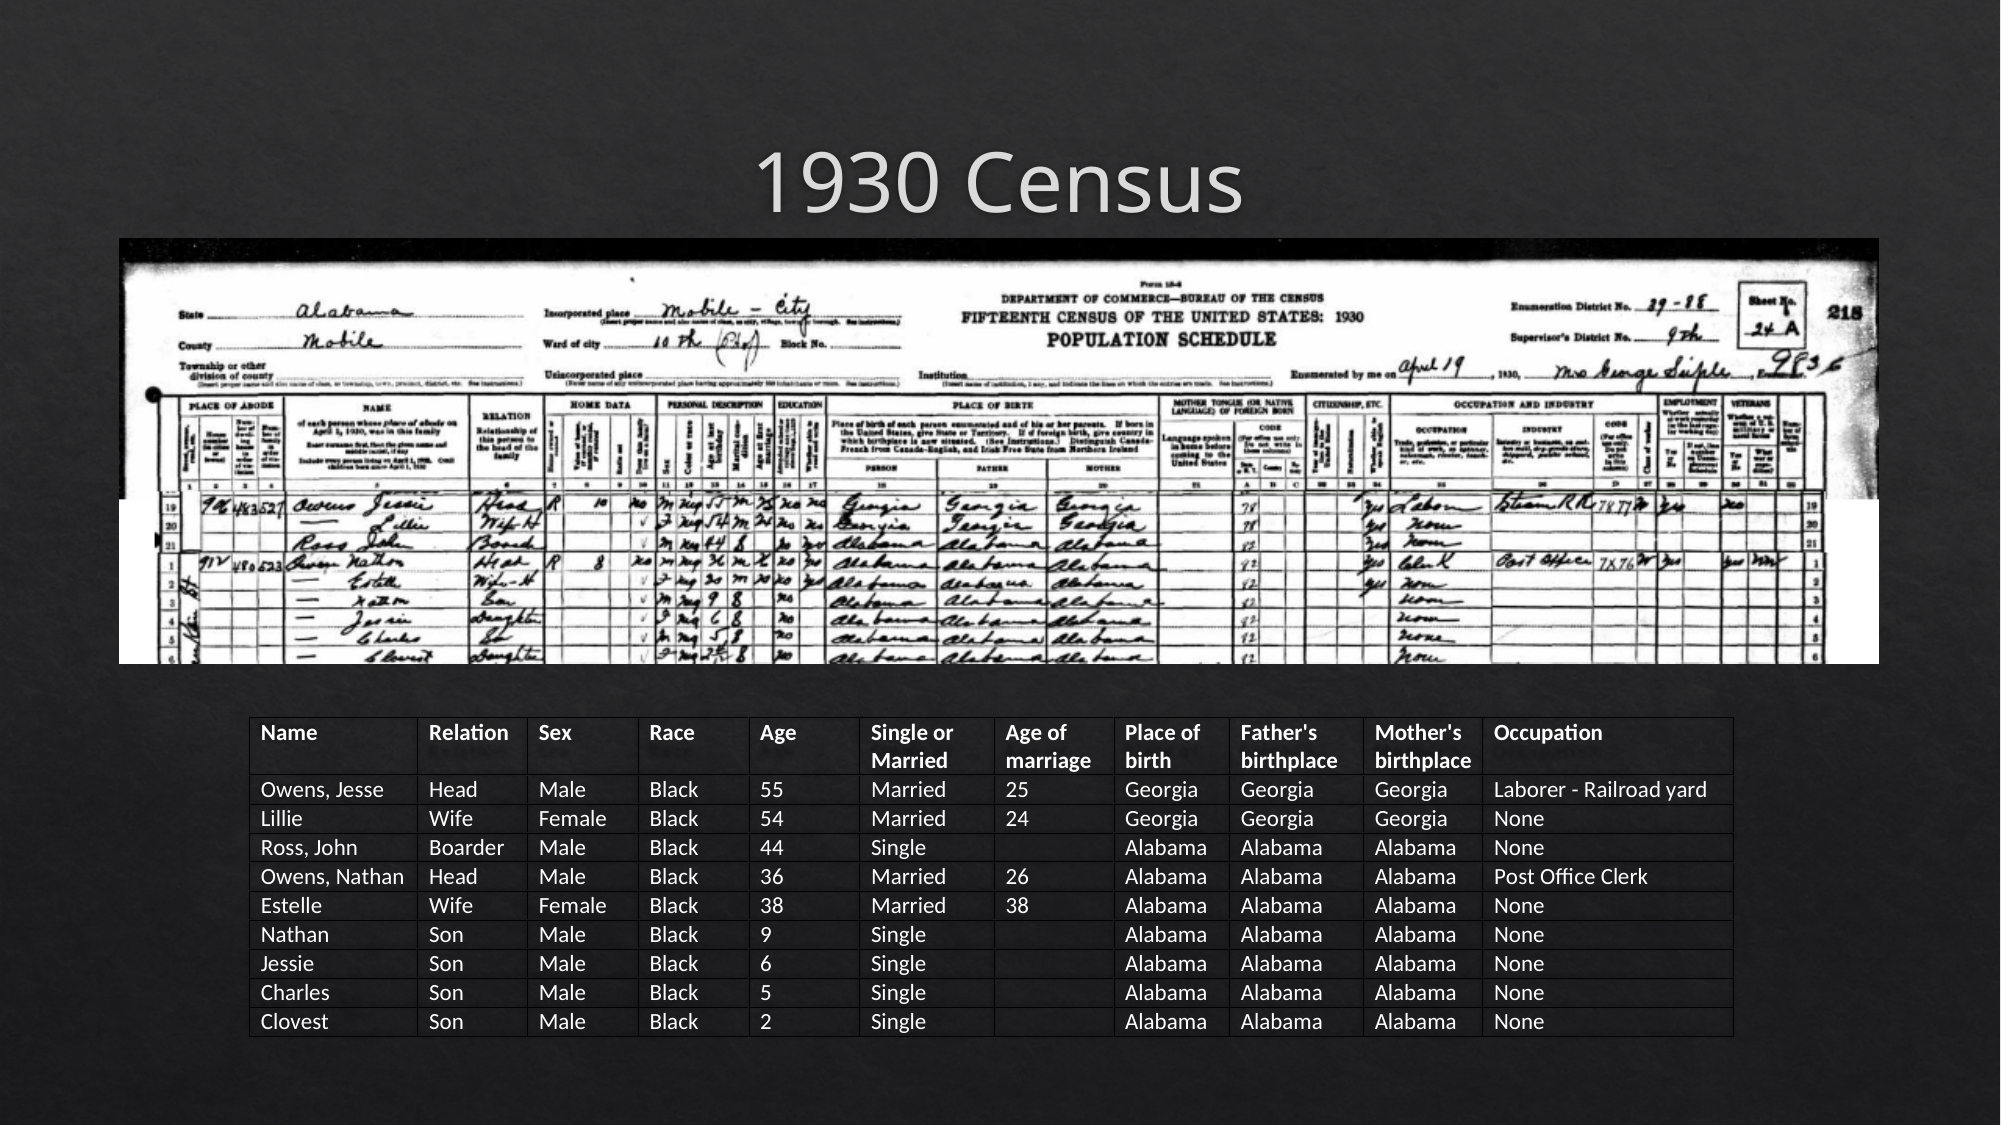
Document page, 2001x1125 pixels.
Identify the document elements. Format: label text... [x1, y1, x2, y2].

picture [119, 238, 1879, 664]
title 1930 Census [149, 99, 1849, 234]
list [248, 717, 1750, 1085]
